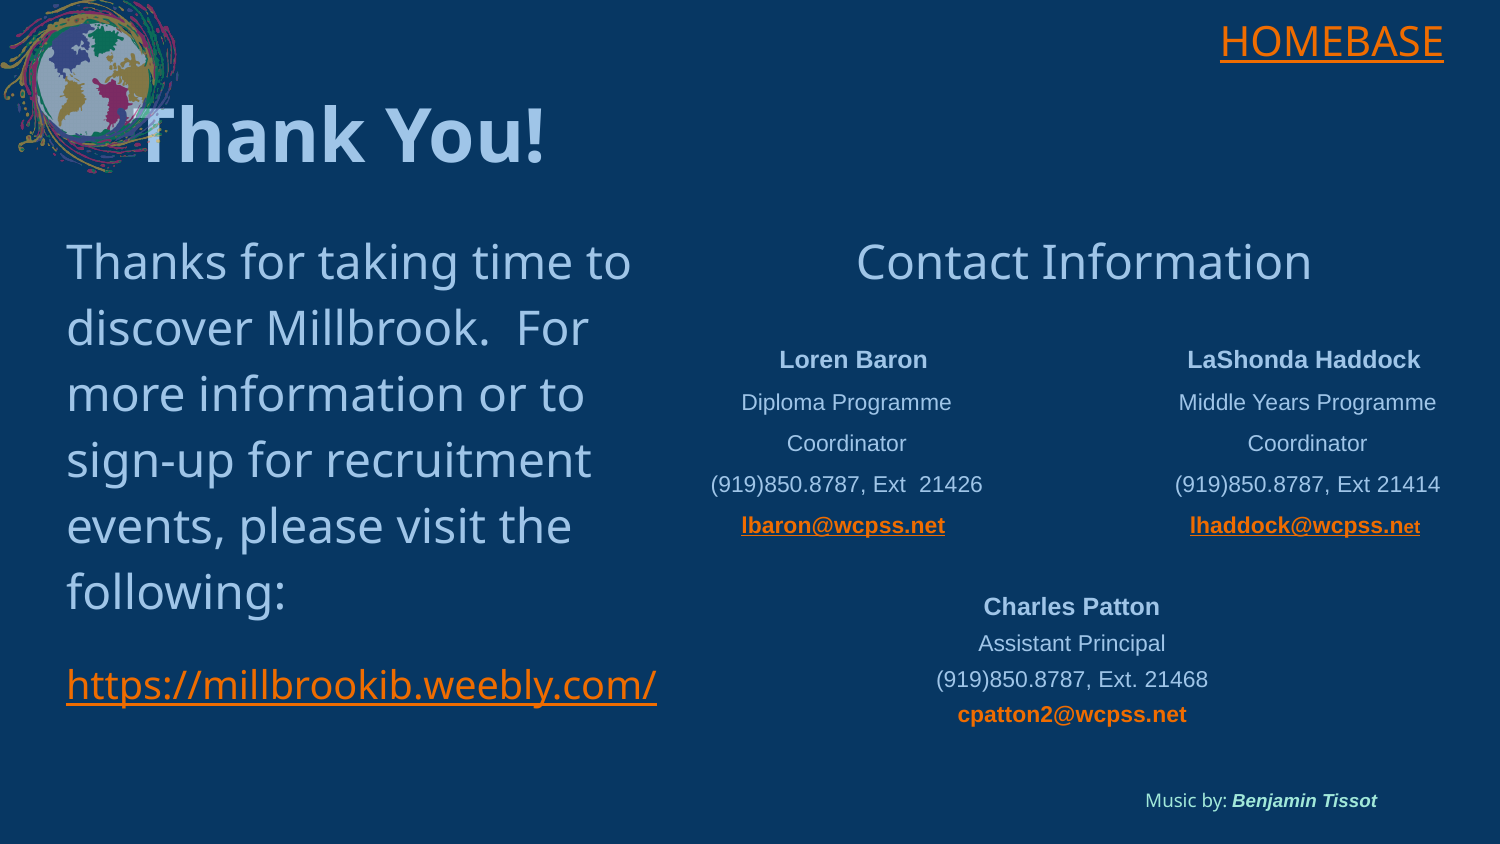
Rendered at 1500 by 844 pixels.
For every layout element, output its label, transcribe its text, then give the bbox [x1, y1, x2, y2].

text_box HOMEBASE [1204, 0, 1486, 91]
title Thank You! [117, 72, 1449, 189]
text_box Music by: Benjamin Tissot [1130, 773, 1500, 820]
text_box Charles Patton Assistant Principal (919)850.8787, Ext. 21468 cpatton2@wcpss.net [905, 544, 1239, 807]
list Thanks for taking time to discover Millbrook. For more information or to sign-up for recruitment events, please visit the following: https://millbrookib.weebly.com/ [51, 207, 683, 750]
picture [0, 0, 179, 174]
list Contact Information [683, 207, 1487, 816]
text_box LaShonda Haddock Middle Years Programme ​Coordinator (919)850.8787, Ext 21414 lhaddock@wcpss.net [1152, 313, 1464, 530]
text_box Loren Baron Diploma Programme Coordinator (919)850.8787, Ext 21426 lbaron@wcpss.net [691, 313, 1003, 561]
